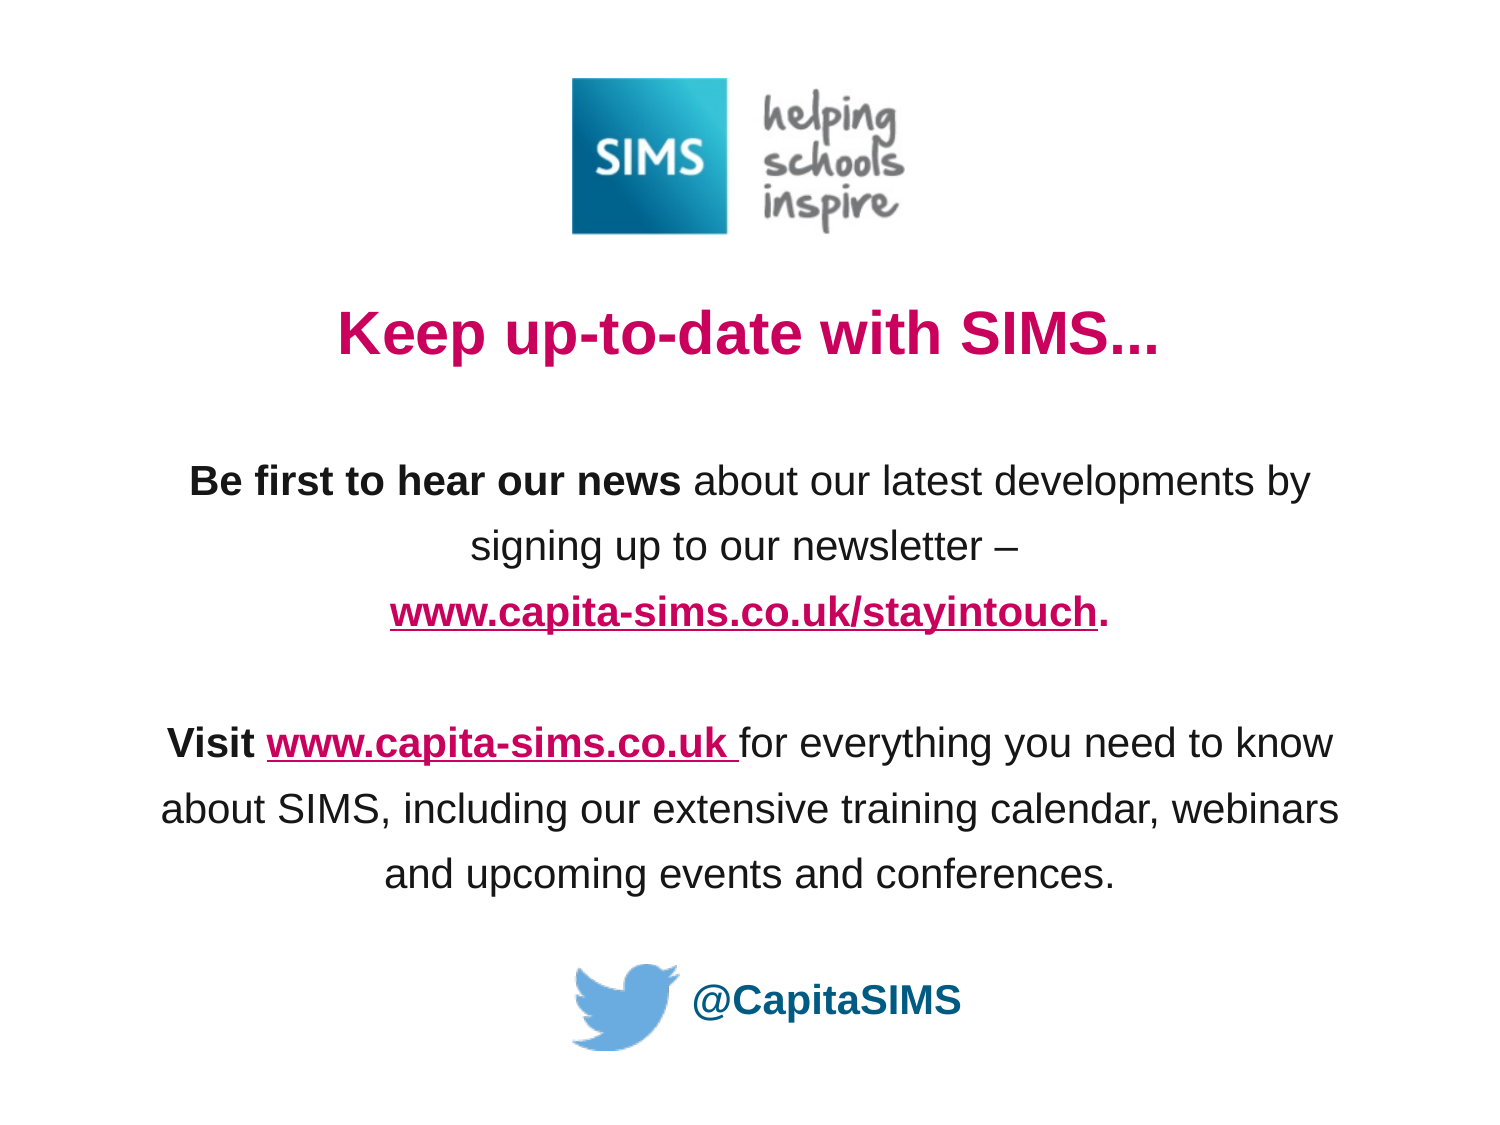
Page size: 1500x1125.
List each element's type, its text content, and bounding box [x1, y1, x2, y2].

text_box Keep up-to-date with SIMS... Be first to hear our news about our latest developments by signing up to our newsletter – www.capita-sims.co.uk/stayintouch. Visit www.capita-sims.co.uk for everything you need to know about SIMS, including our extensive training calendar, webinars and upcoming events and conferences. [123, 267, 1376, 965]
text_box @CapitaSIMS [682, 966, 1010, 1031]
picture [572, 77, 906, 235]
picture [572, 963, 680, 1051]
